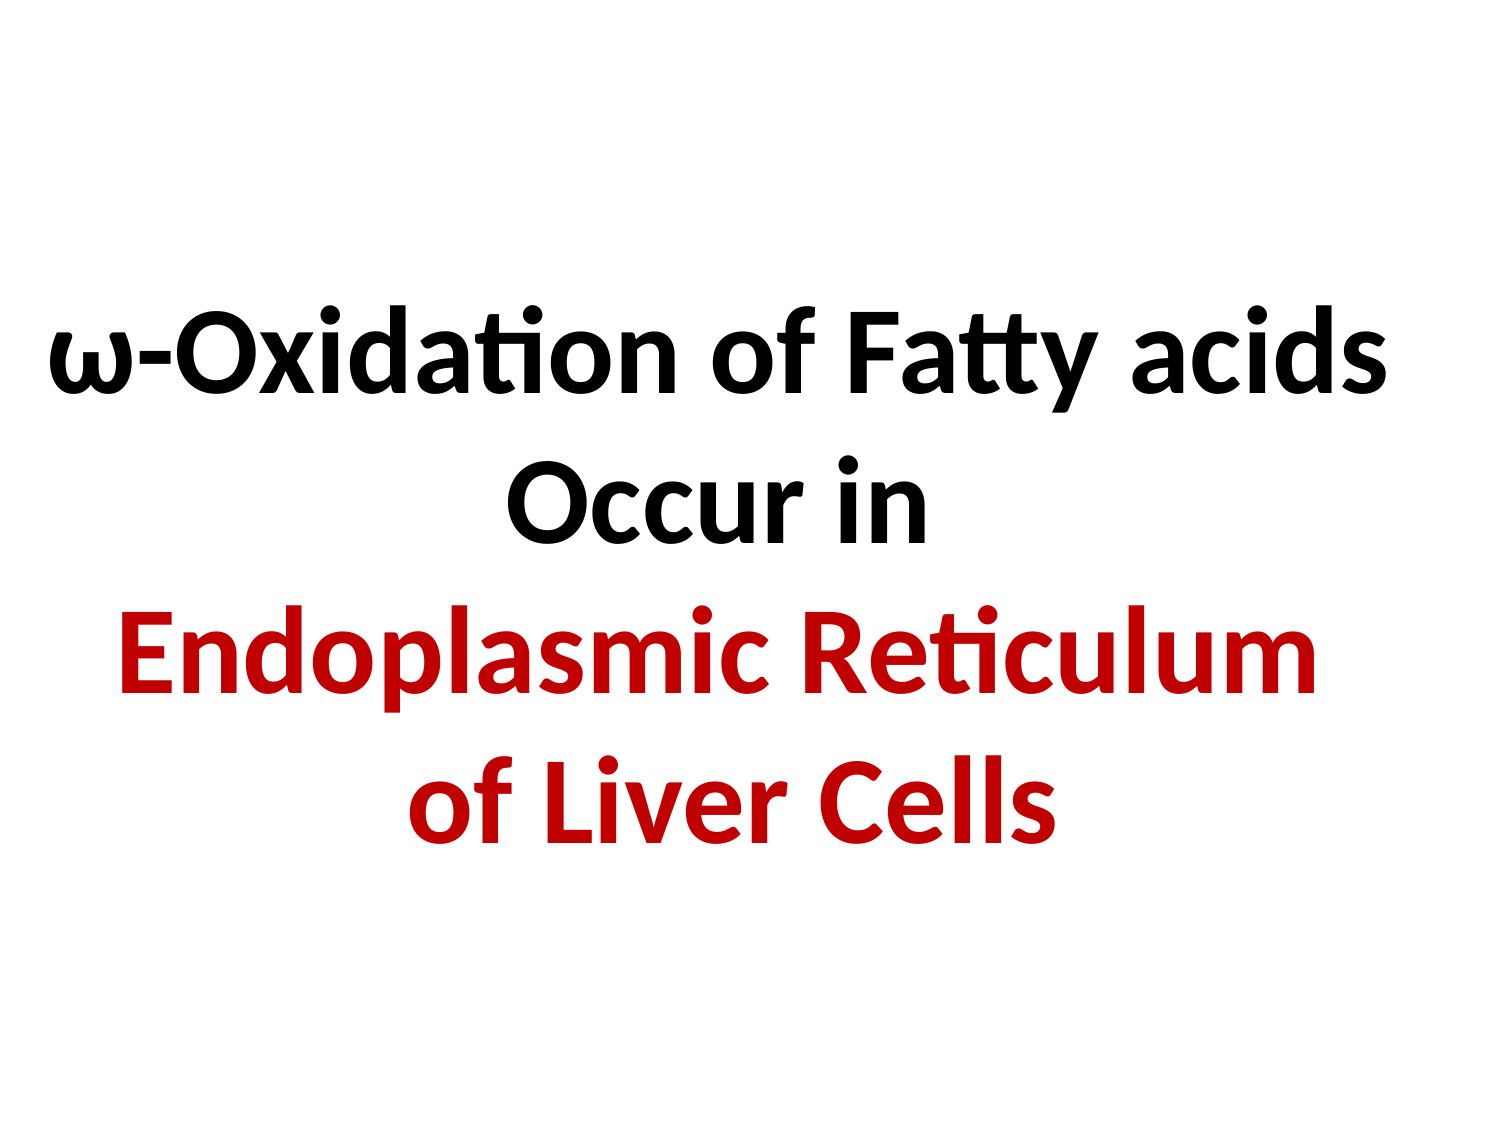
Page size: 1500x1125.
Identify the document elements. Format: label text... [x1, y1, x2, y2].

title ω-Oxidation of Fatty acids Occur in Endoplasmic Reticulum of Liver Cells [0, 474, 1438, 663]
